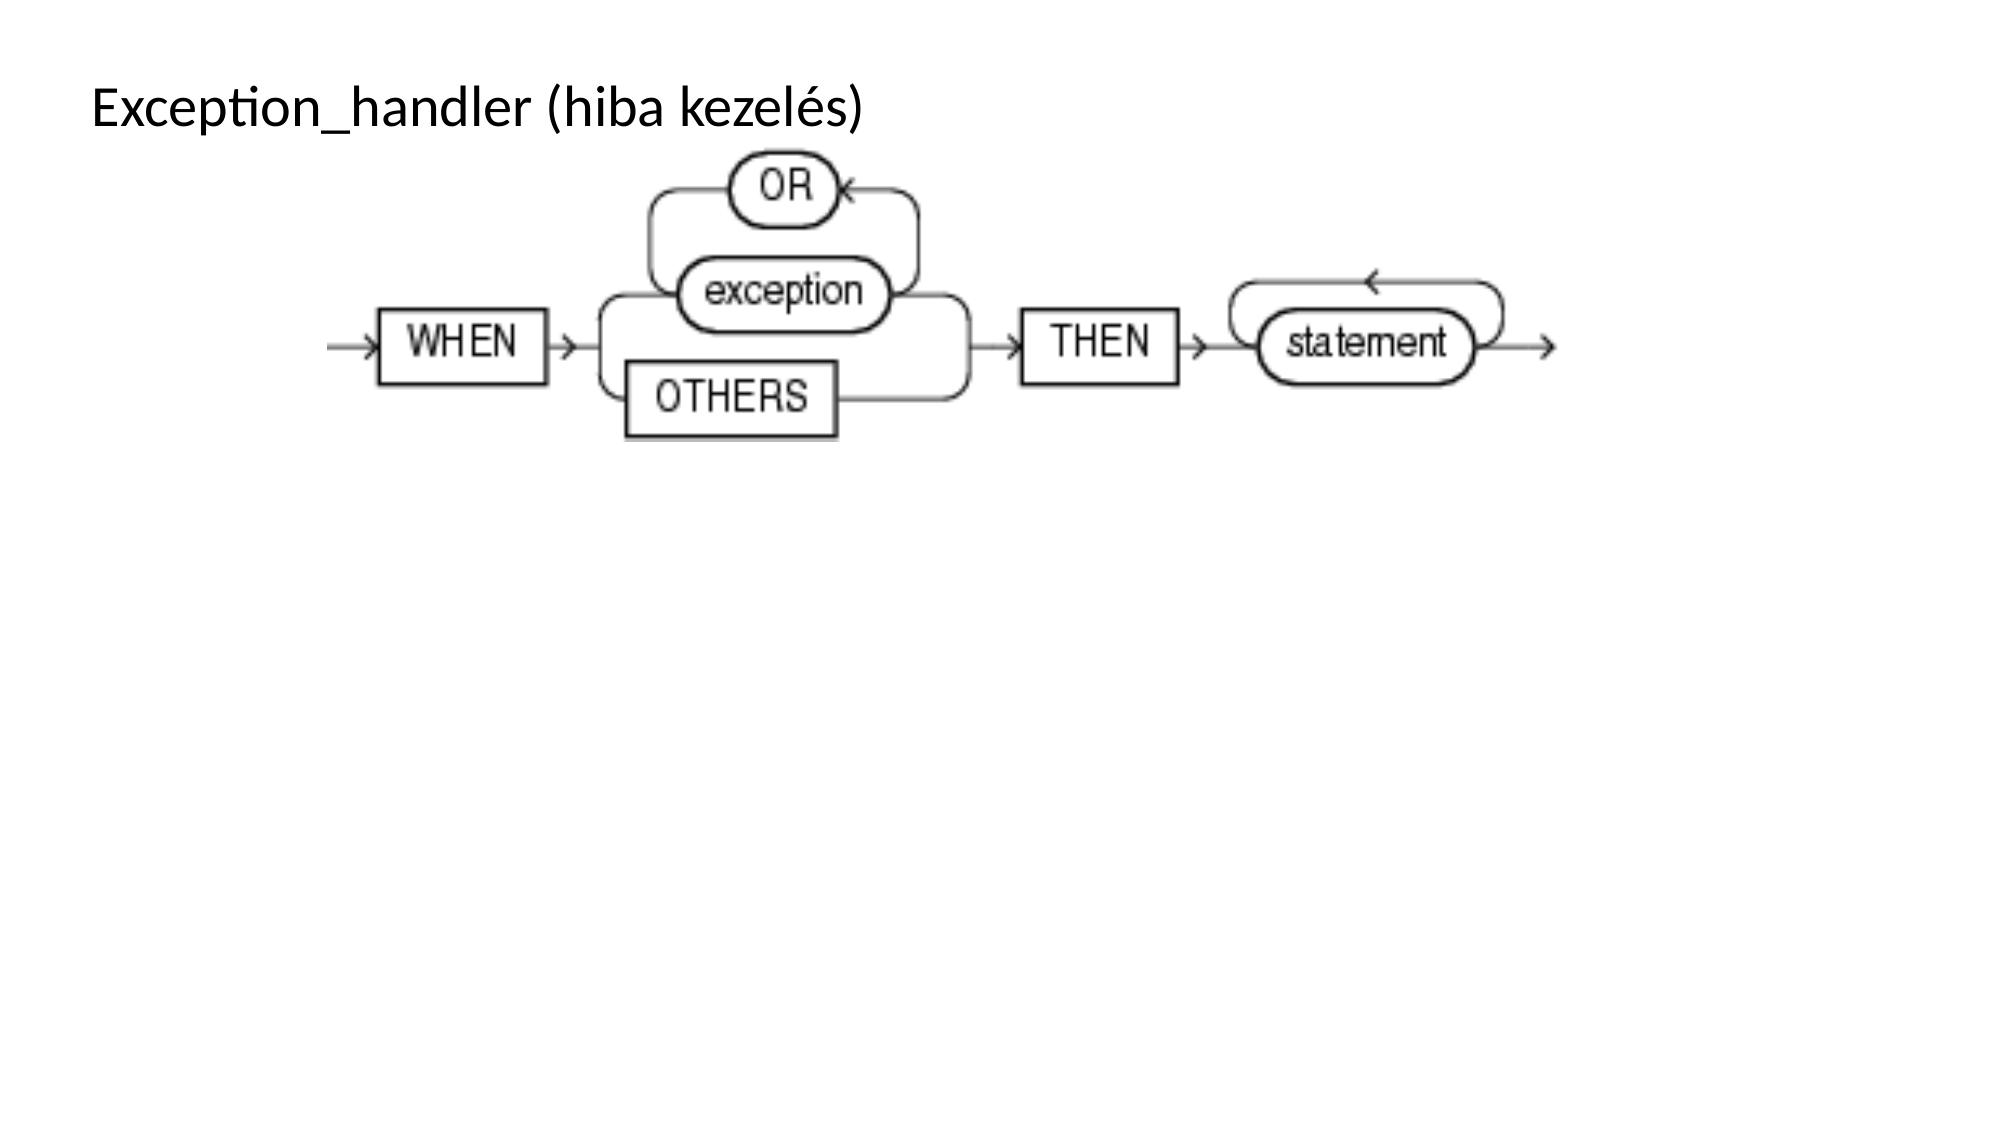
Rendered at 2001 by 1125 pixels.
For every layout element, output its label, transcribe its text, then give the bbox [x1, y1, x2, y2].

picture [327, 146, 1564, 442]
text_box Exception_handler (hiba kezelés) [76, 60, 881, 146]
